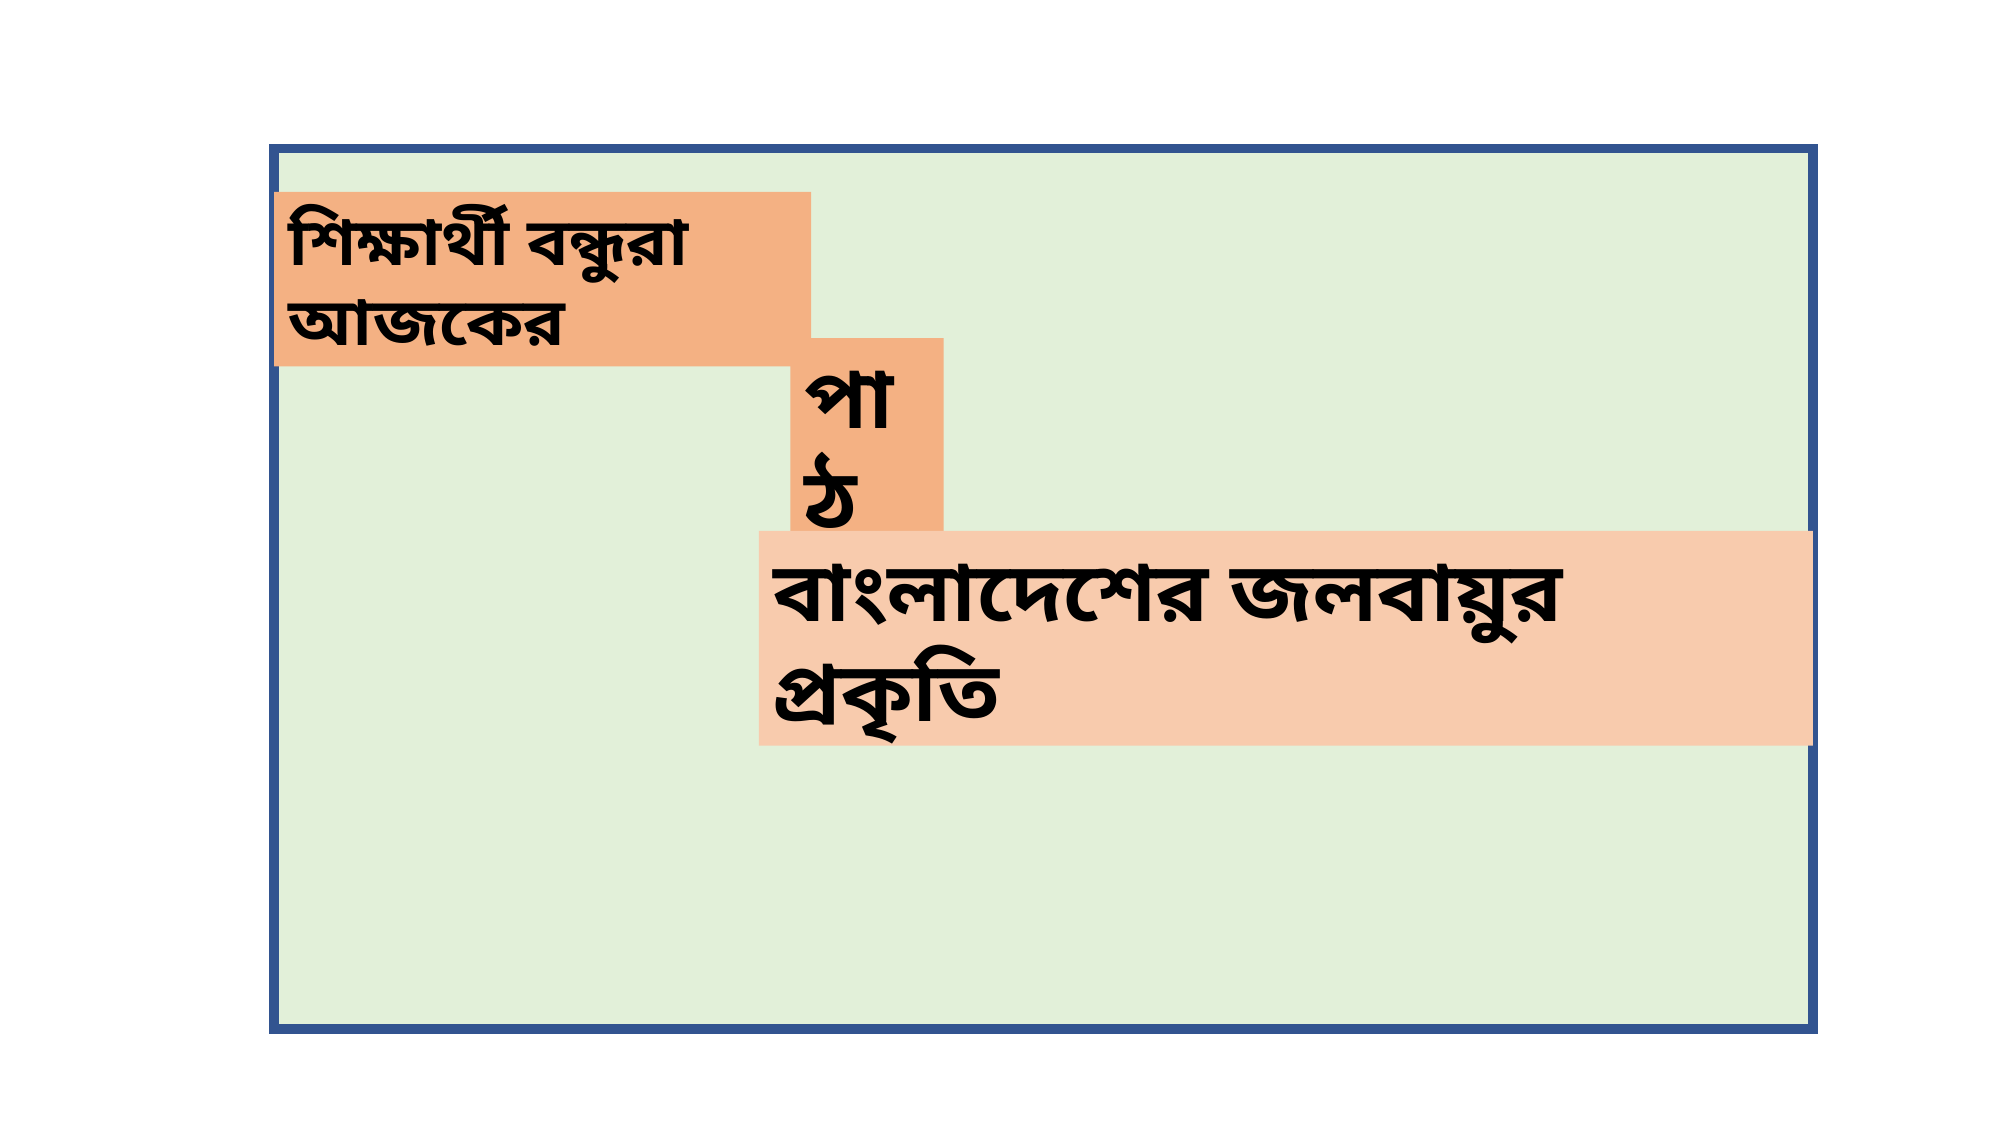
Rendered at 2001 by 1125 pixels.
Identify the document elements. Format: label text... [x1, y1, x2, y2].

text_box বাংলাদেশের জলবায়ুর প্রকৃতি [758, 530, 1813, 746]
text_box শিক্ষার্থী বন্ধুরা আজকের [274, 191, 812, 367]
text_box পাঠ [790, 338, 944, 530]
text_box [273, 148, 1814, 1030]
